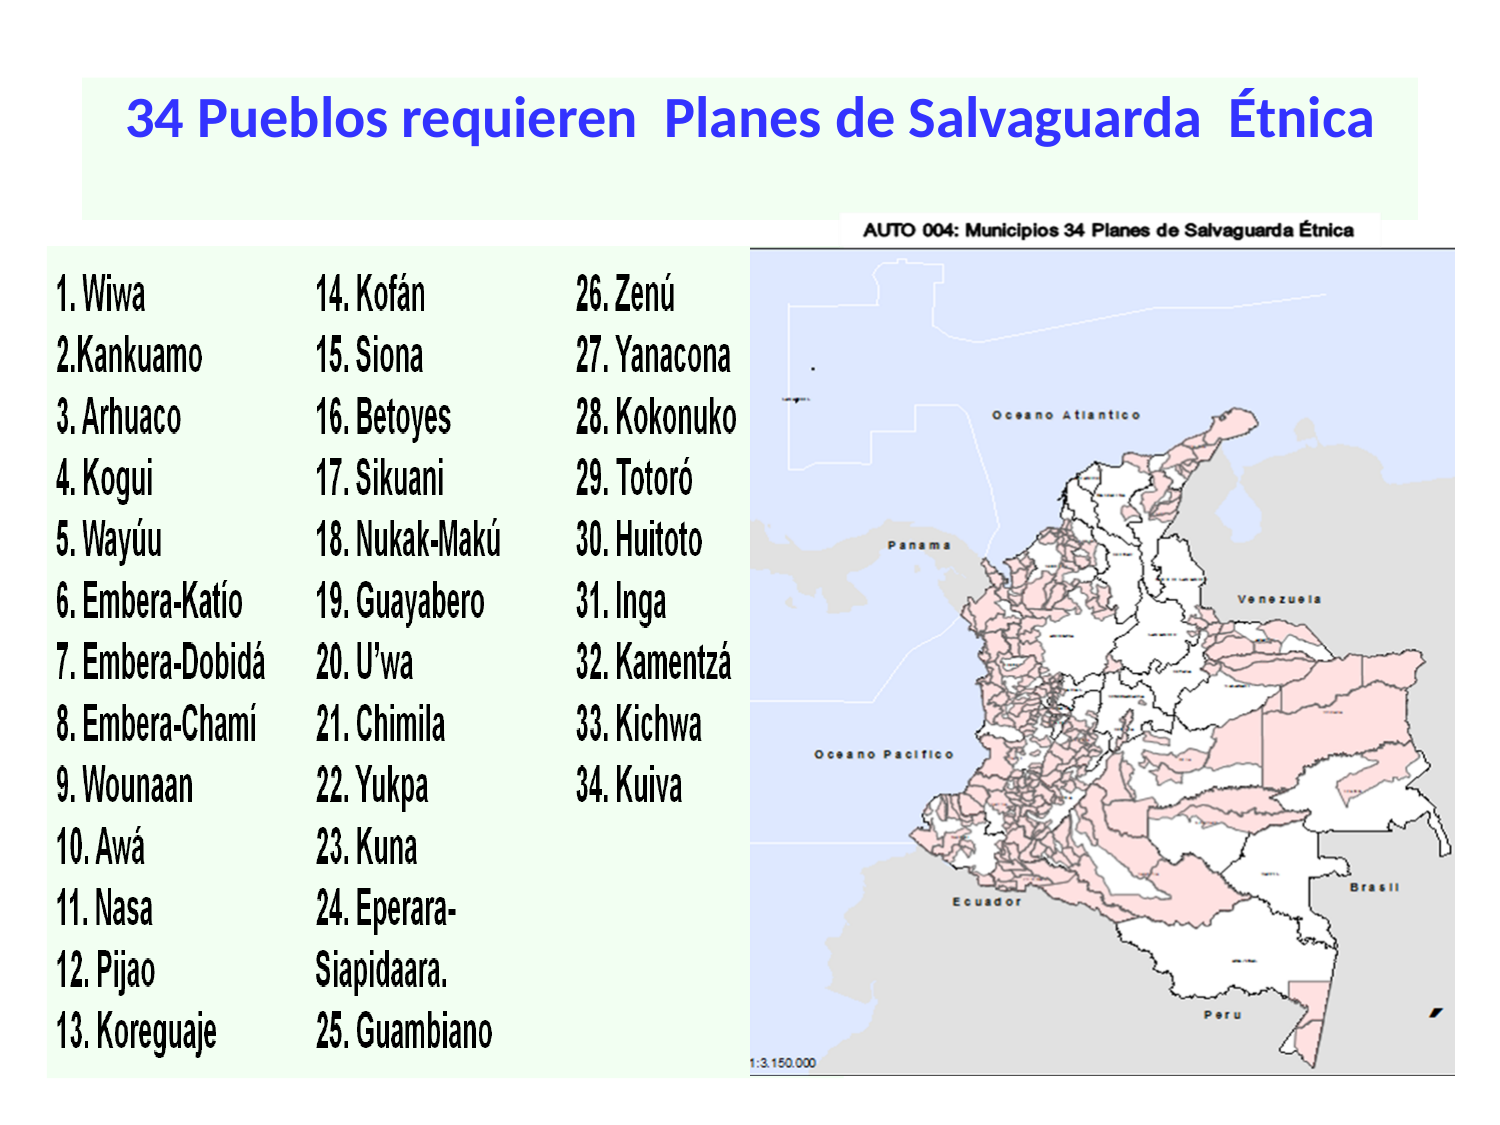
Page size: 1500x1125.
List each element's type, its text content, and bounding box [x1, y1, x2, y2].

picture [46, 210, 1455, 1079]
title 34 Pueblos requieren Planes de Salvaguarda Étnica [82, 77, 1418, 220]
